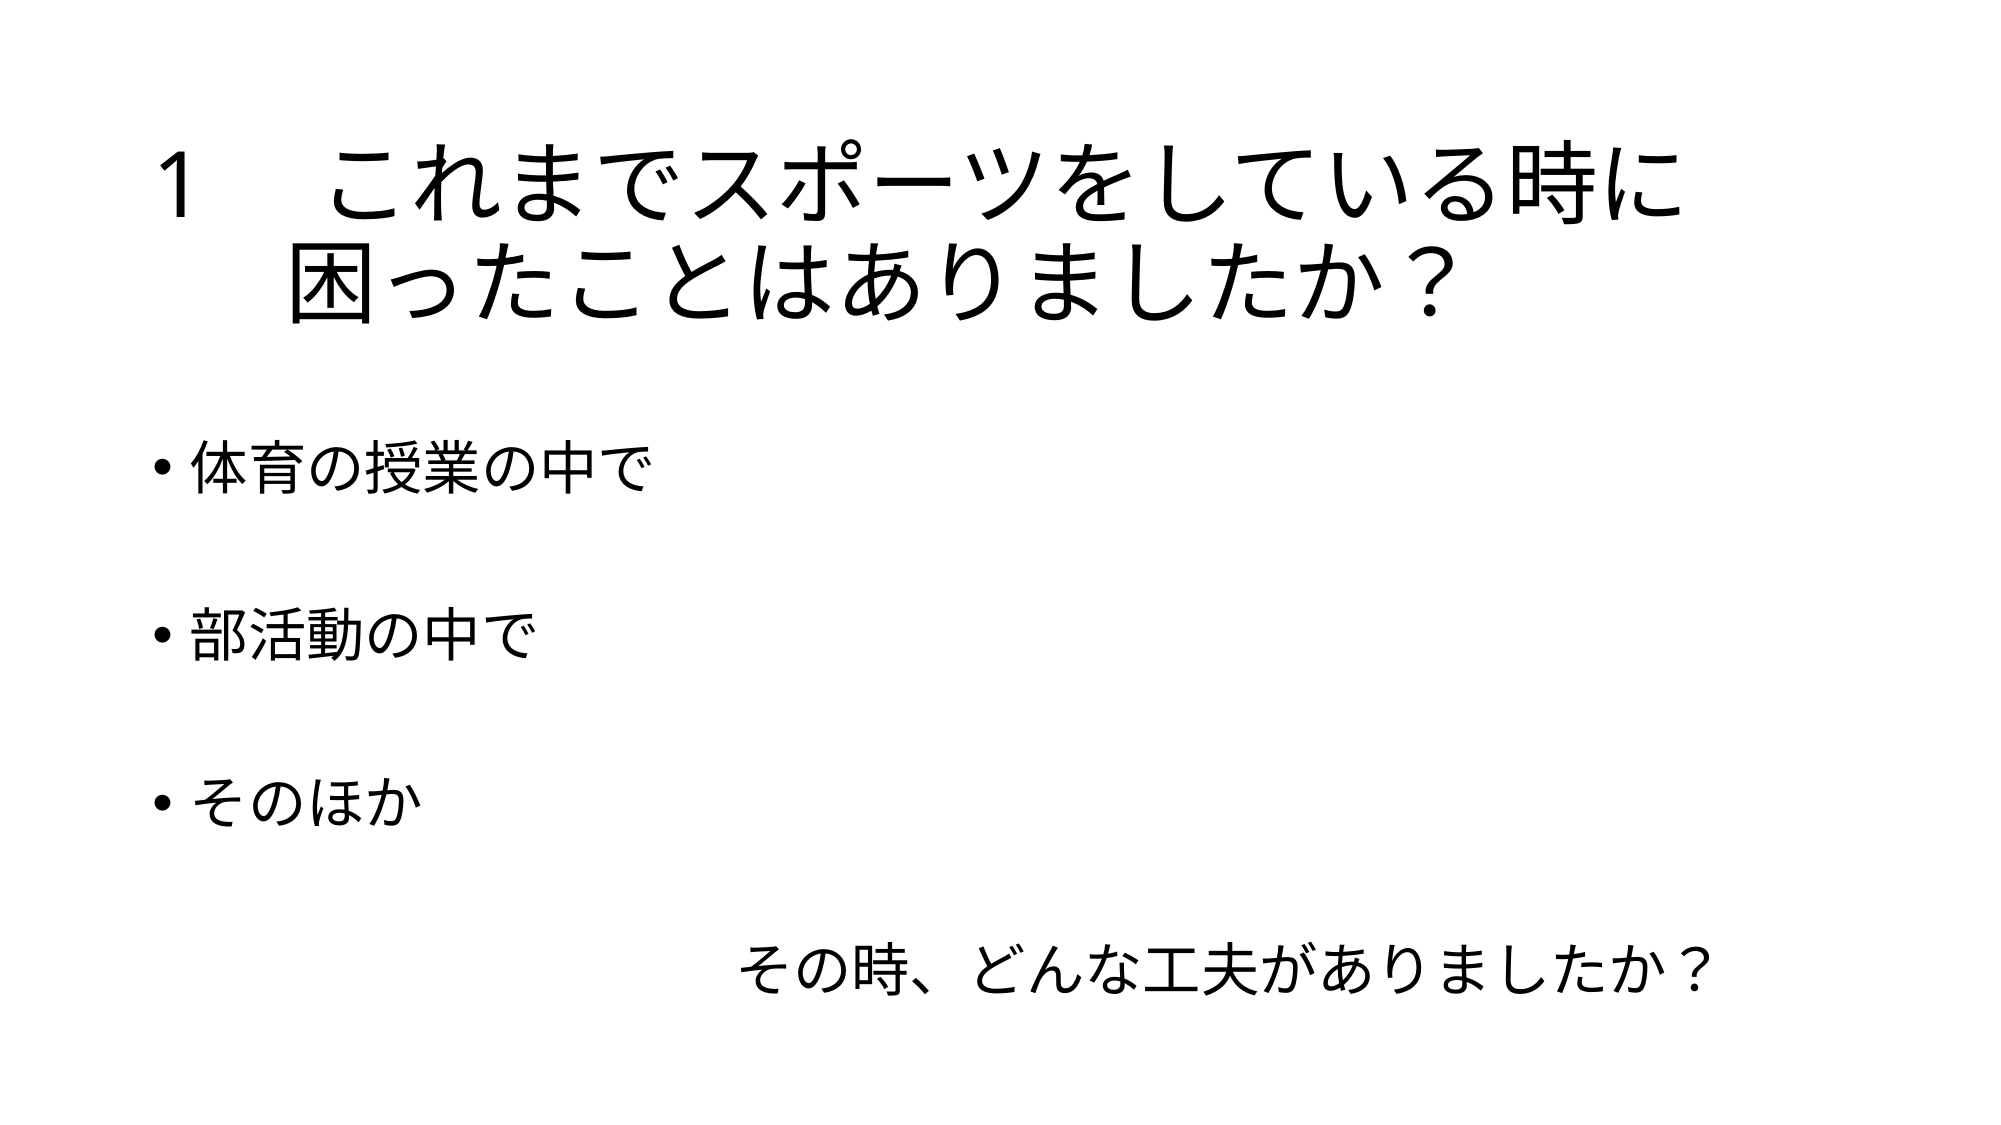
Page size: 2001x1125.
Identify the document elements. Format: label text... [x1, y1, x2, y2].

list 体育の授業の中で 部活動の中で そのほか その時、どんな工夫がありましたか？ [137, 431, 1863, 1066]
title 1 これまでスポーツをしている時に 困ったことはありましたか？ [137, 59, 1863, 414]
